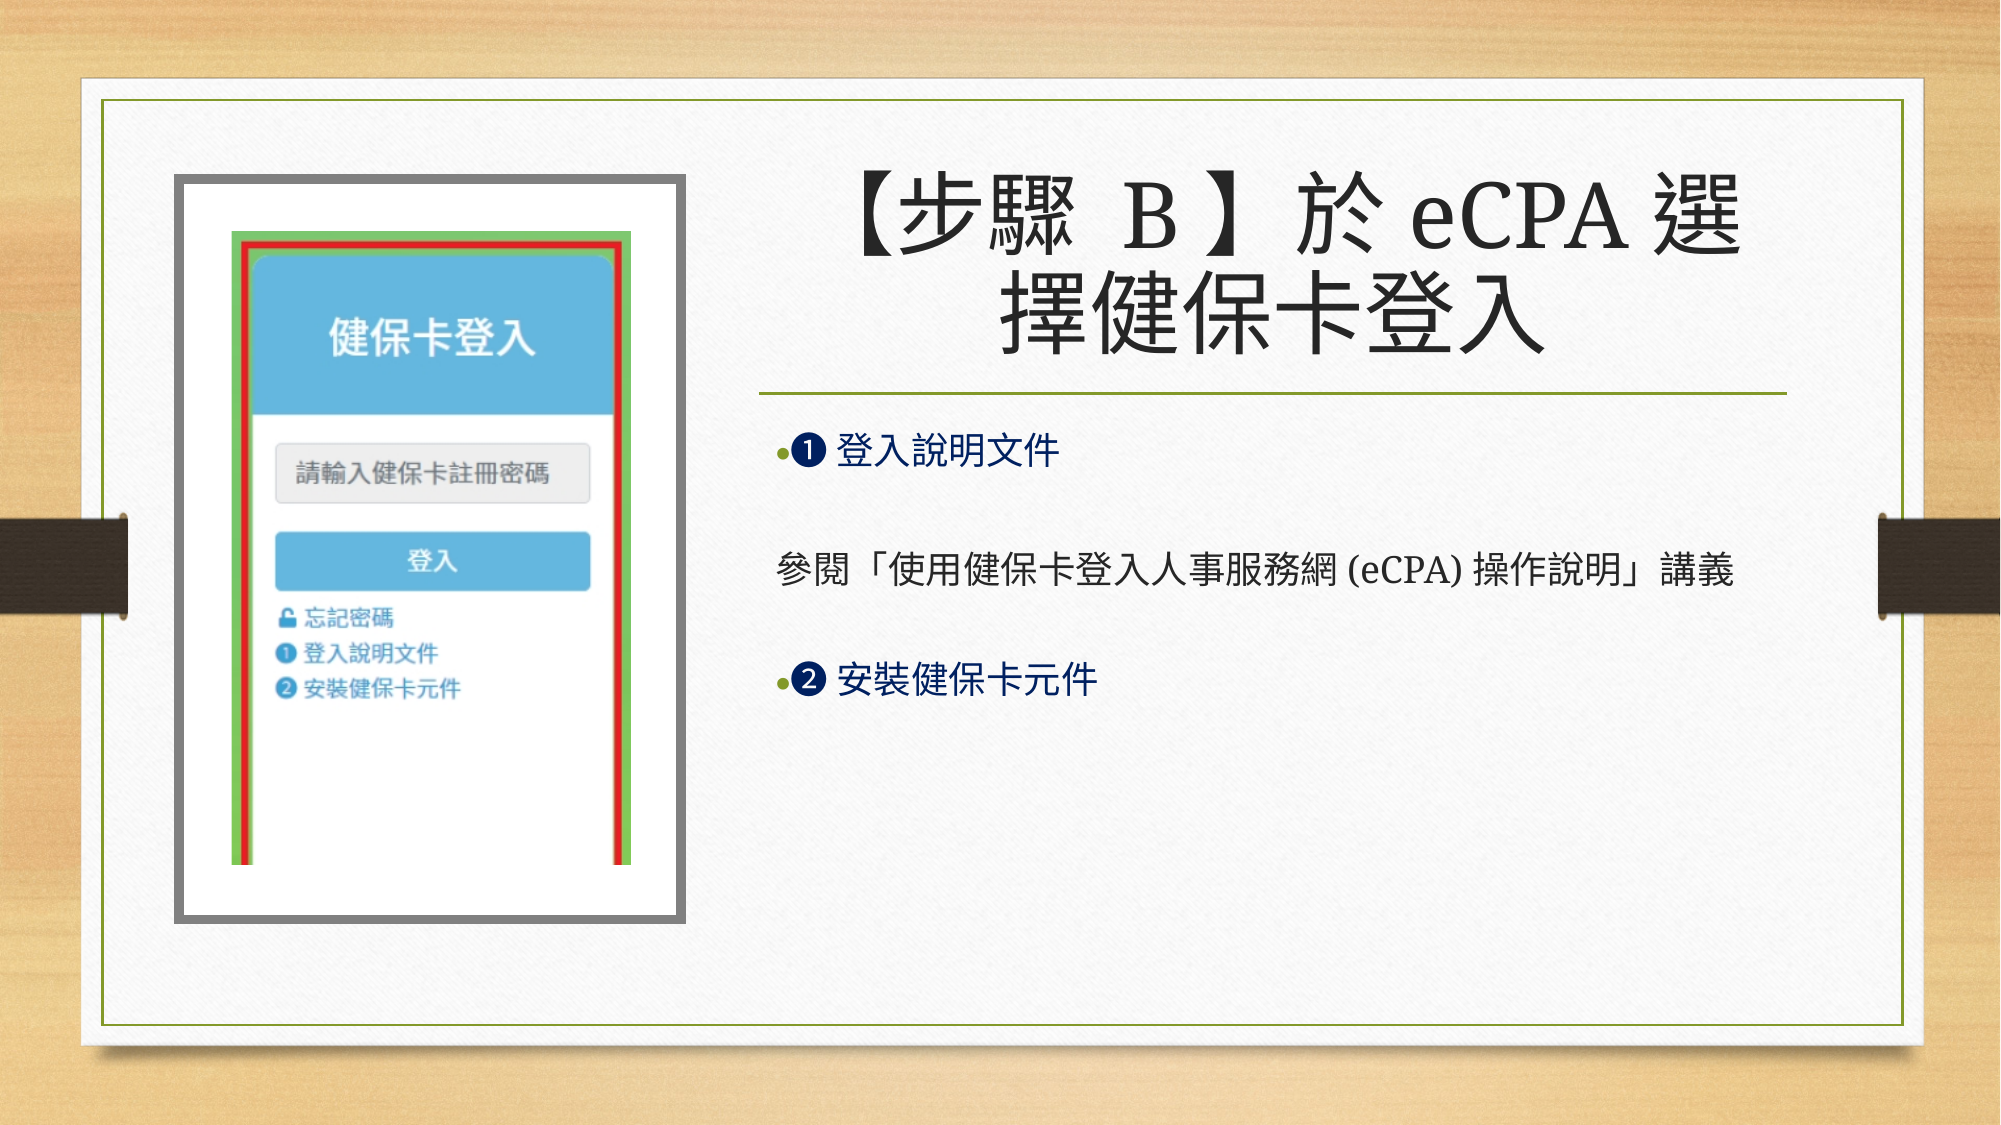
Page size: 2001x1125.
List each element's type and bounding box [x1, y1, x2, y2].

picture [231, 231, 632, 865]
text_box [0, 0, 2000, 1125]
